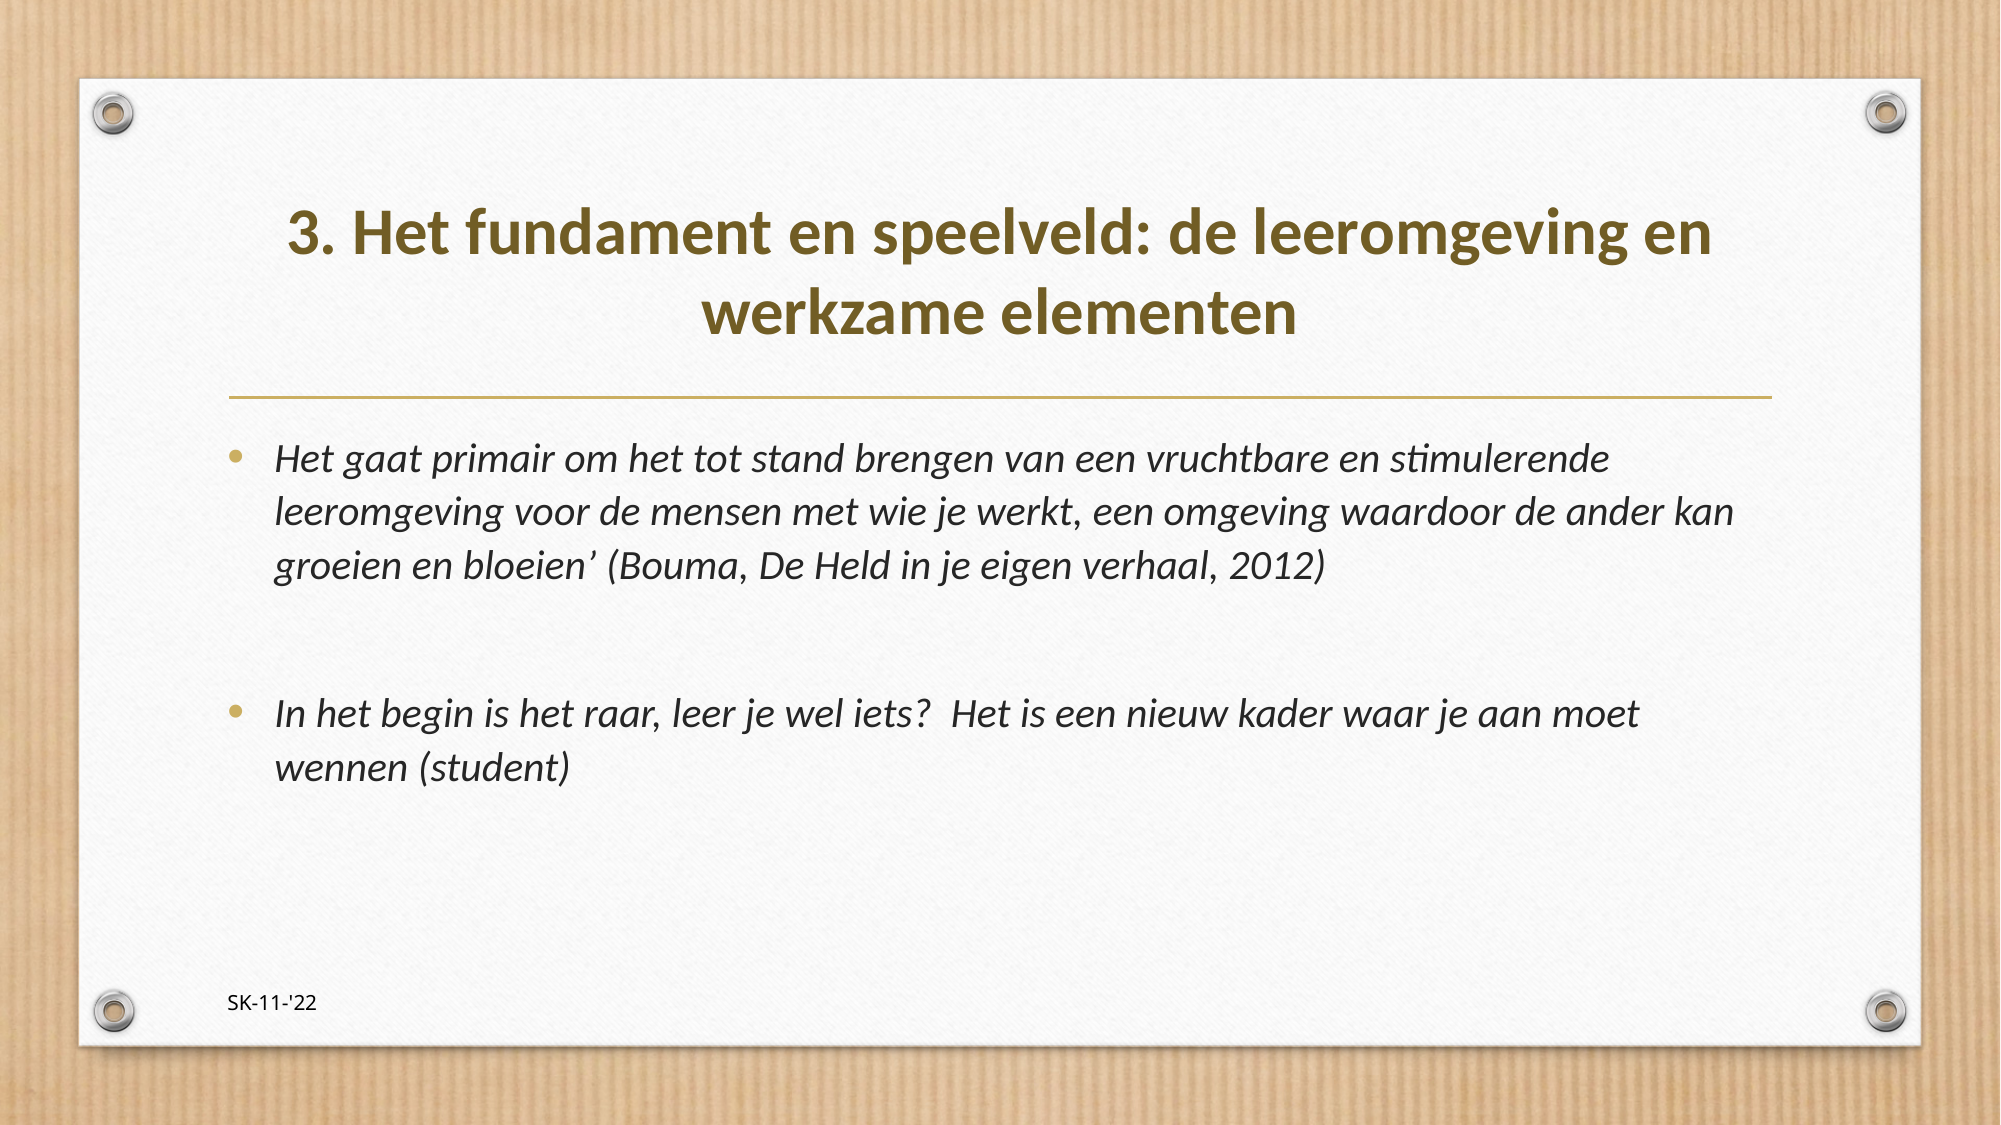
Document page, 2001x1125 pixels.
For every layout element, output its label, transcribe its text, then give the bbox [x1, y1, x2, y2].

picture [0, 0, 2001, 1125]
title 3. Het fundament en speelveld: de leeromgeving en werkzame elementen [212, 161, 1788, 375]
footer SK-11-'22 [212, 979, 1411, 1025]
list Het gaat primair om het tot stand brengen van een vruchtbare en stimulerende leeromgeving voor de mensen met wie je werkt, een omgeving waardoor de ander kan groeien en bloeien’ (Bouma, De Held in je eigen verhaal, 2012) In het begin is het raar, leer je wel iets? Het is een nieuw kader waar je aan moet wennen (student) [212, 419, 1788, 964]
